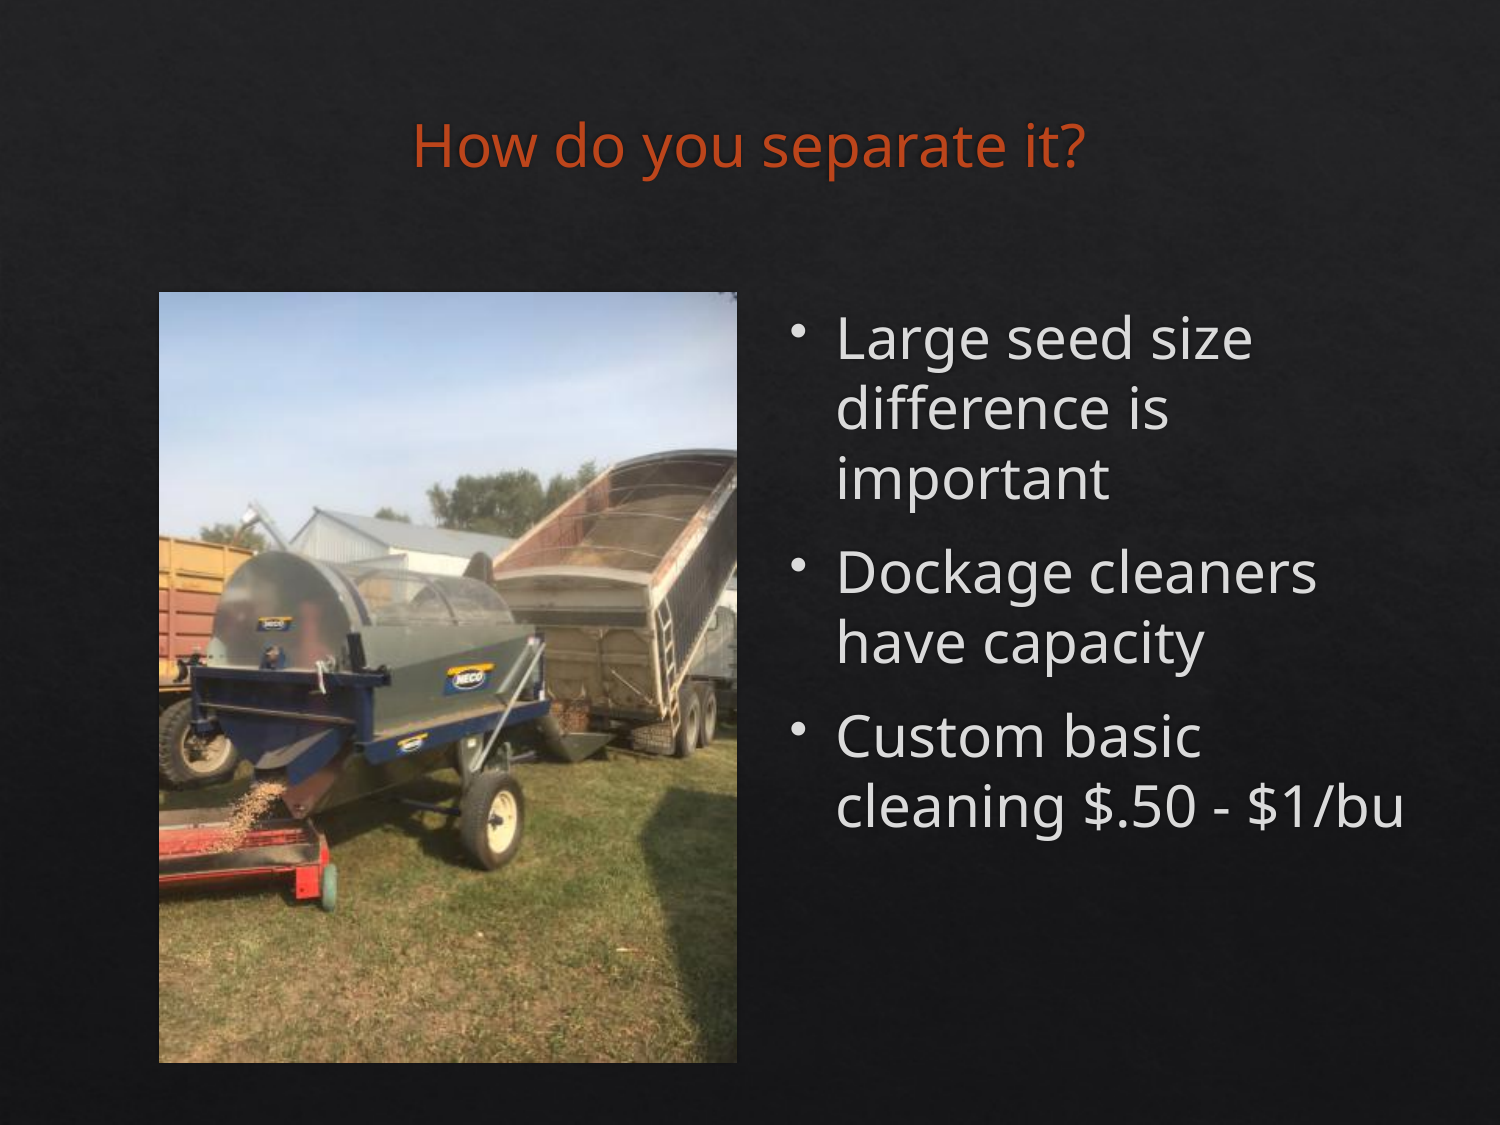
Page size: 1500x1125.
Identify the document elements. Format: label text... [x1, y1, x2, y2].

list Large seed size difference is important Dockage cleaners have capacity Custom basic cleaning $.50 - $1/bu [742, 293, 1439, 960]
title How do you separate it? [112, 99, 1387, 260]
picture [0, 0, 1500, 1125]
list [159, 292, 738, 1063]
